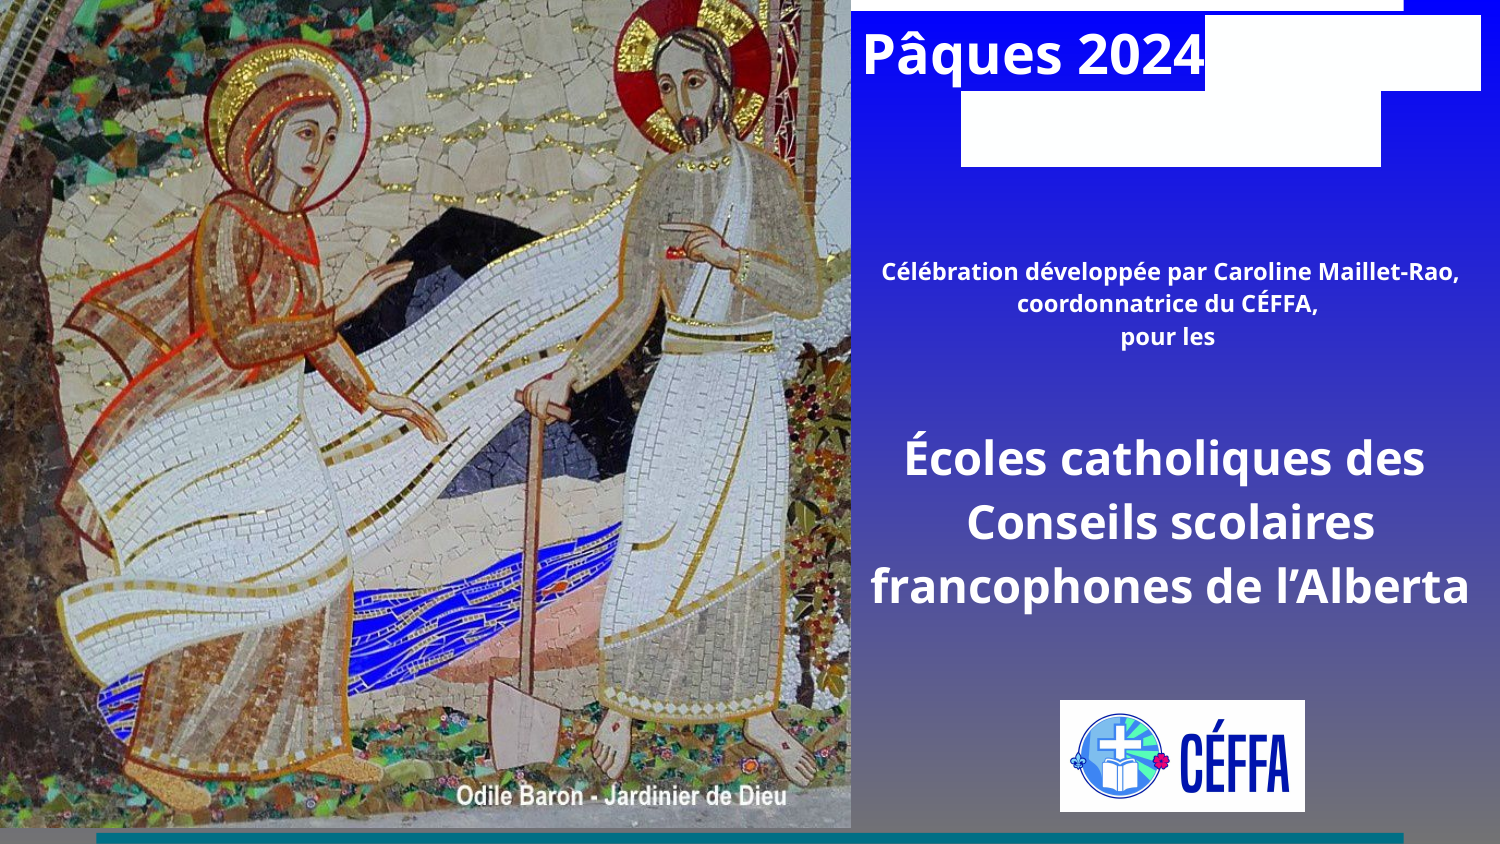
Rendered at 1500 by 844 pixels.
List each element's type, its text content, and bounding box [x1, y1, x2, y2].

picture [0, 0, 851, 829]
subtitle Célébration développée par Caroline Maillet-Rao, coordonnatrice du CÉFFA, pour les Écoles catholiques des Conseils scolaires francophones de l’Alberta [856, 207, 1492, 633]
picture [1059, 700, 1305, 812]
title Pâques 2024 [853, 0, 1500, 186]
